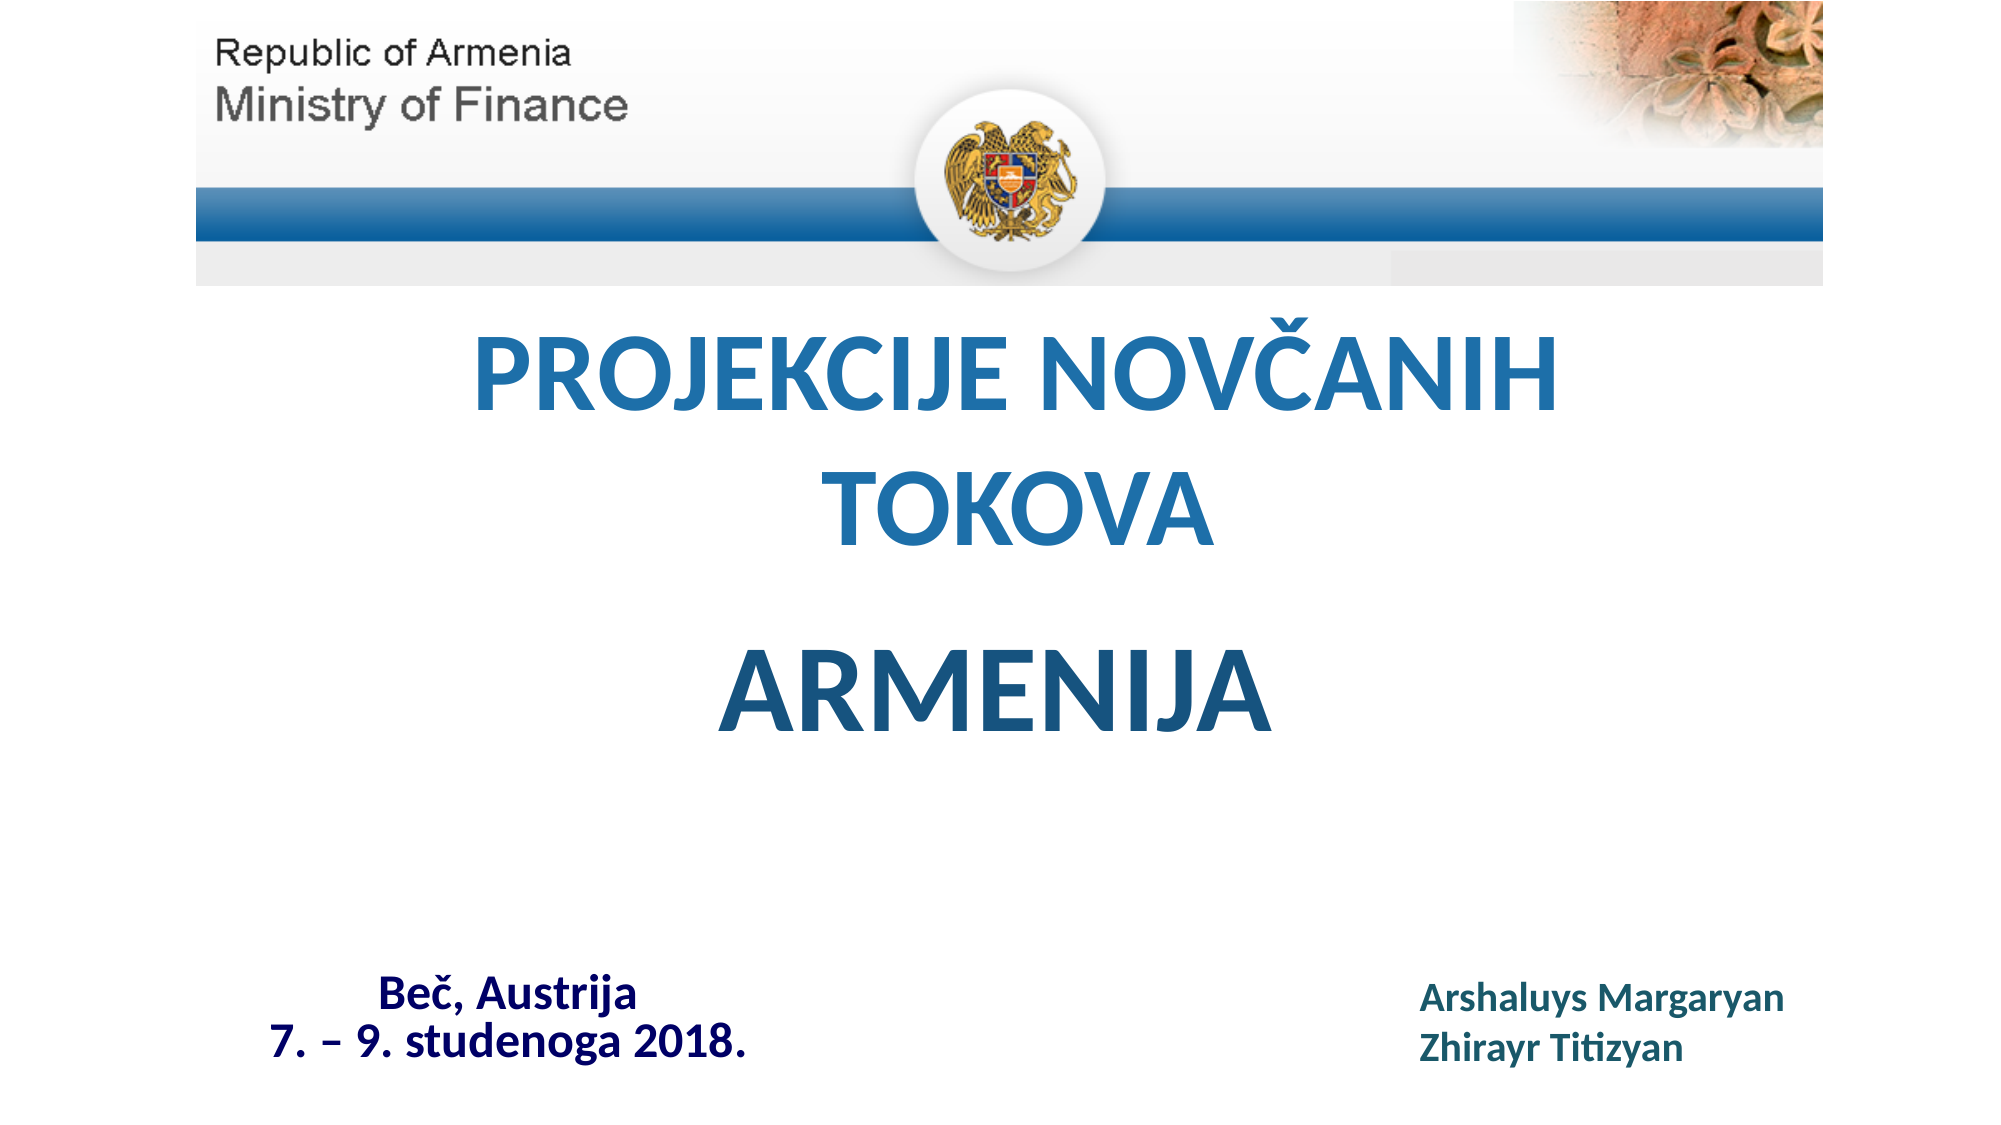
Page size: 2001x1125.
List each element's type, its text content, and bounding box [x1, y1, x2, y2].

picture [196, 1, 1823, 286]
text_box PROJEKCIJE NOVČANIH TOKOVA [299, 324, 1737, 542]
text_box Beč, Austrija 7. – 9. studenoga 2018. [133, 963, 884, 1074]
text_box ARMENIJA [703, 599, 1288, 764]
text_box Arshaluys Margaryan Zhirayr Titizyan [1403, 962, 1879, 1078]
